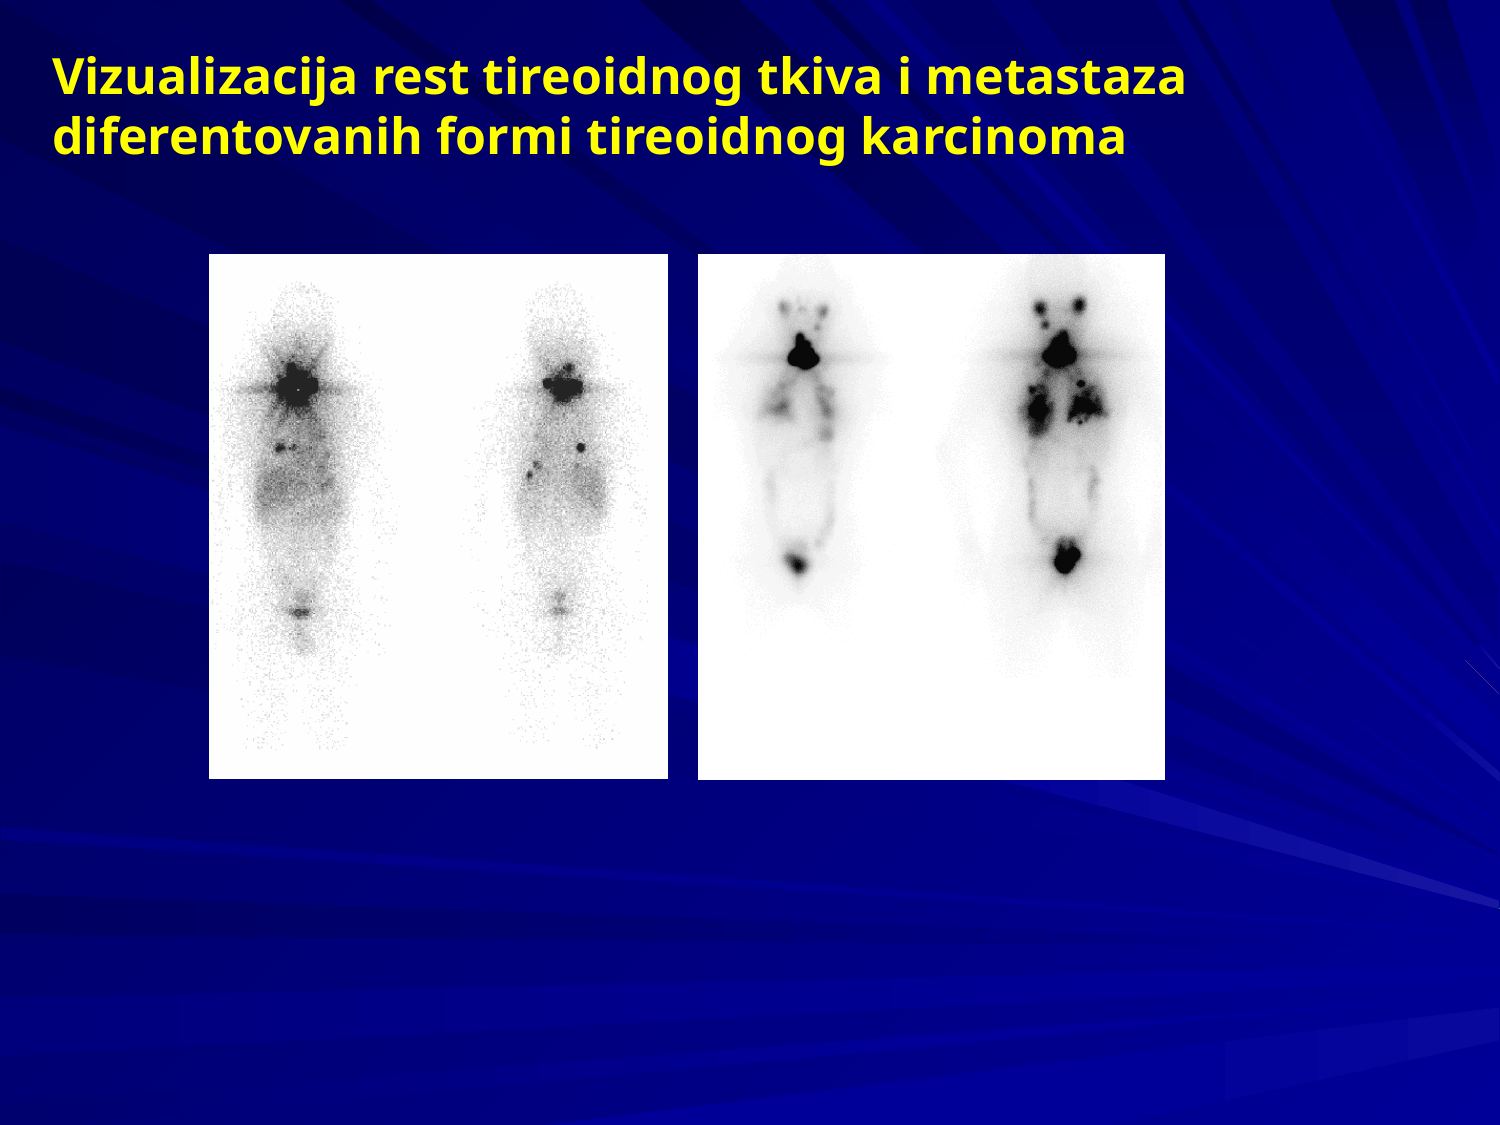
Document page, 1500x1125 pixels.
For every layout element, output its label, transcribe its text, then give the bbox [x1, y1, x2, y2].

picture [209, 254, 668, 779]
picture [698, 254, 1165, 781]
text_box Vizualizacija rest tireoidnog tkiva i metastaza diferentovanih formi tireoidnog karcinoma [37, 37, 1407, 173]
